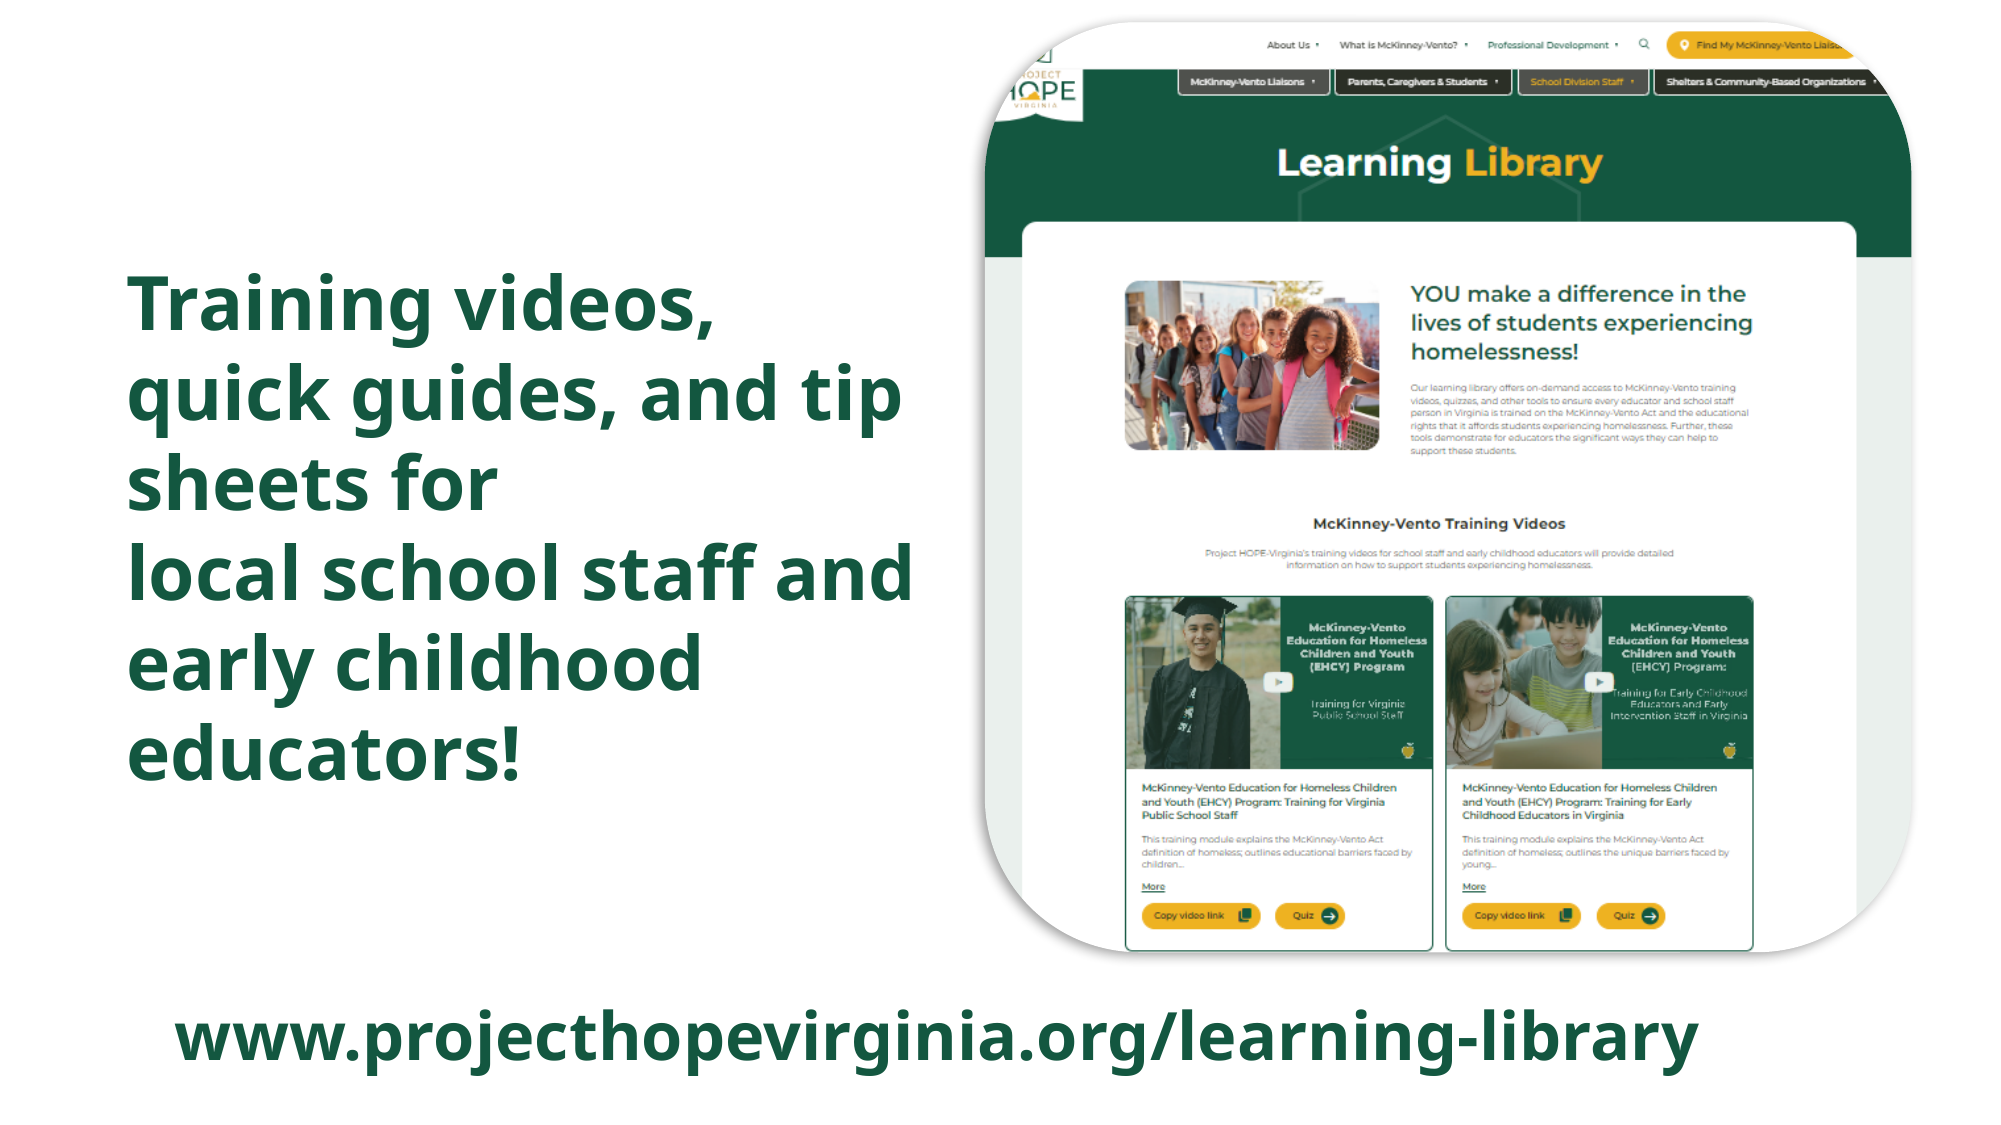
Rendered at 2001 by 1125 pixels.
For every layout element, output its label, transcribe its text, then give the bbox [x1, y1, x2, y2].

text_box www.projecthopevirginia.org/learning-library [160, 986, 1840, 1082]
picture [984, 21, 1912, 953]
text_box Training videos, quick guides, and tip sheets for local school staff and early childhood educators! [110, 247, 932, 803]
